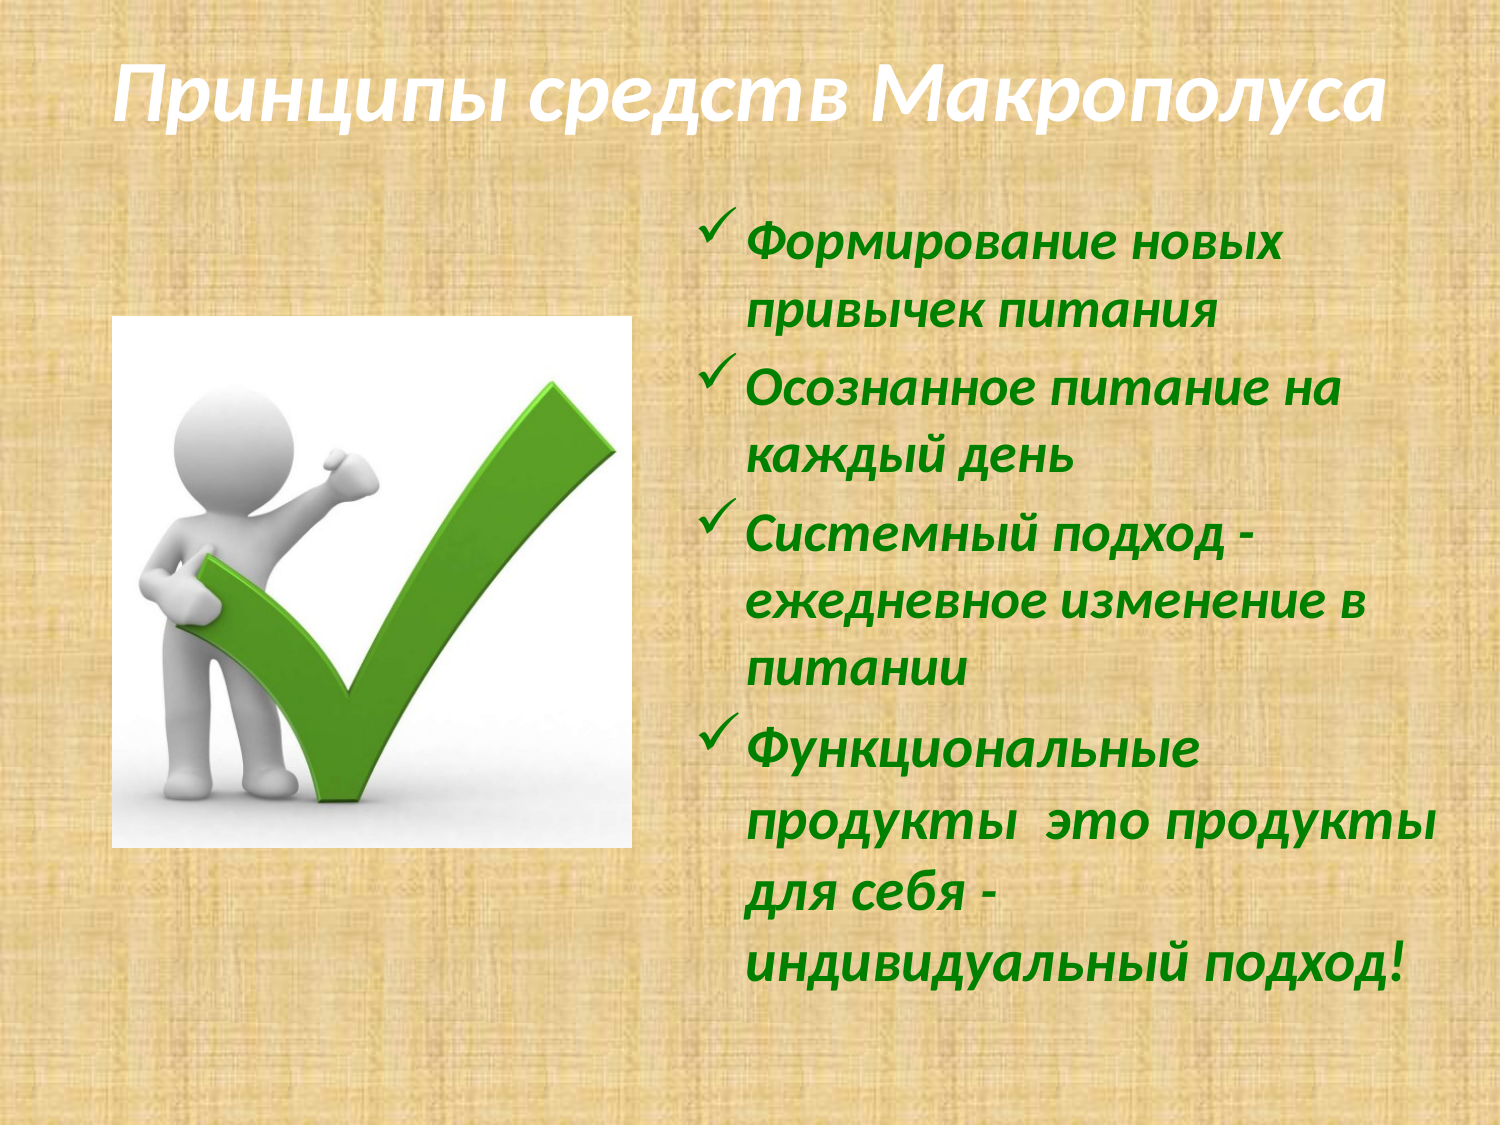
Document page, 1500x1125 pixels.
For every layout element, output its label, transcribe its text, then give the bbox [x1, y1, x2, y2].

list Формирование новых привычек питания Осознанное питание на каждый день Системный подход - ежедневное изменение в питании Функциональные продукты это продукты для себя - индивидуальный подход! [679, 196, 1459, 1005]
title Принципы средств Макрополуса [75, 45, 1425, 233]
picture [0, 0, 1500, 1125]
